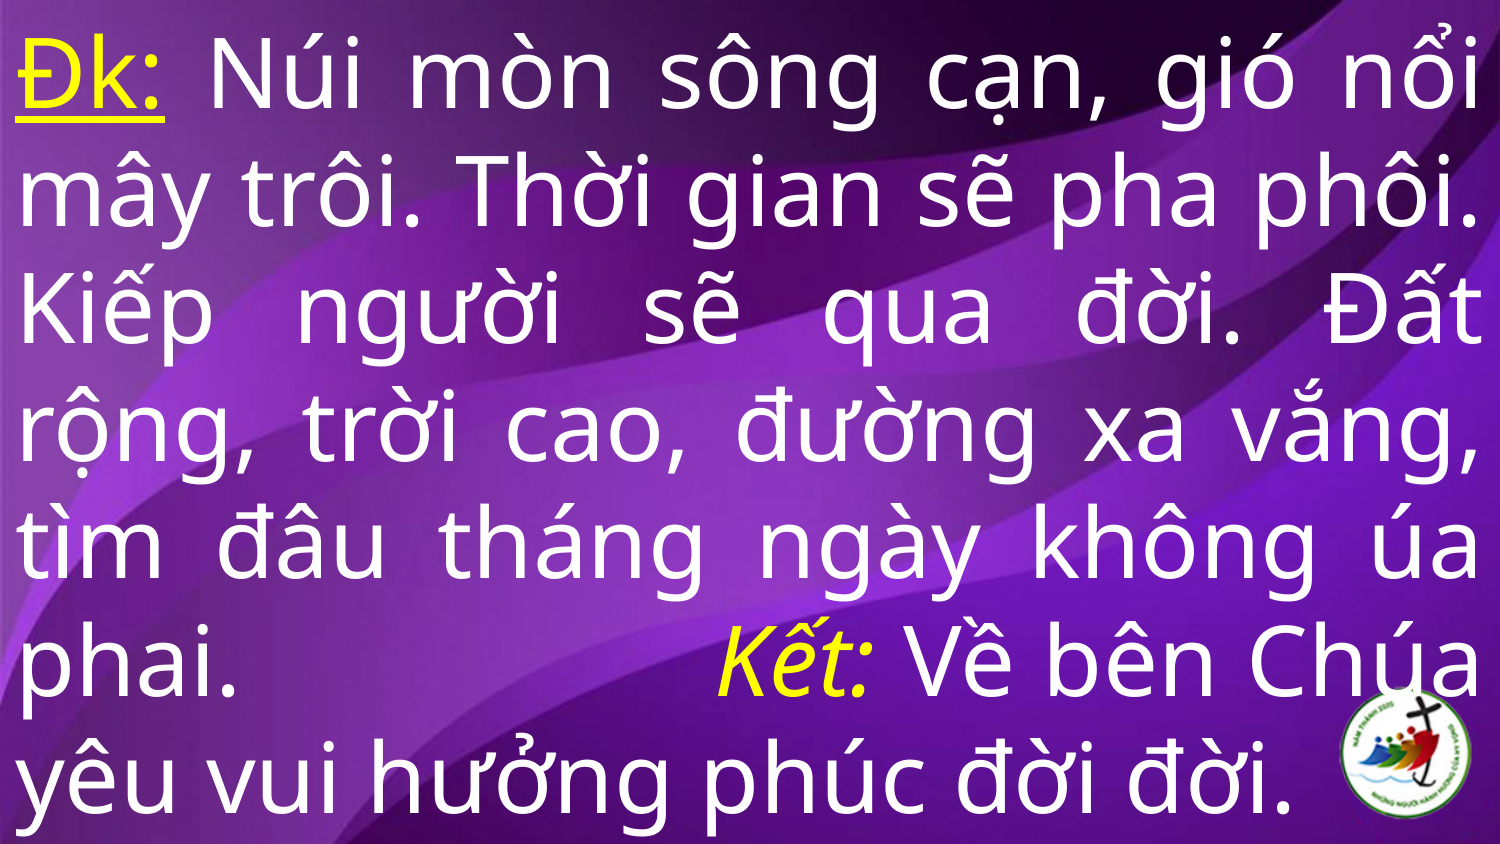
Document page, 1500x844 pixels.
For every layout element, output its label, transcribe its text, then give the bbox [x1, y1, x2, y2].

title Đk: Núi mòn sông cạn, gió nổi mây trôi. Thời gian sẽ pha phôi. Kiếp người sẽ qua đời. Đất rộng, trời cao, đường xa vắng, tìm đâu tháng ngày không úa phai. Kết: Về bên Chúa yêu vui hưởng phúc đời đời. [0, 0, 1500, 844]
